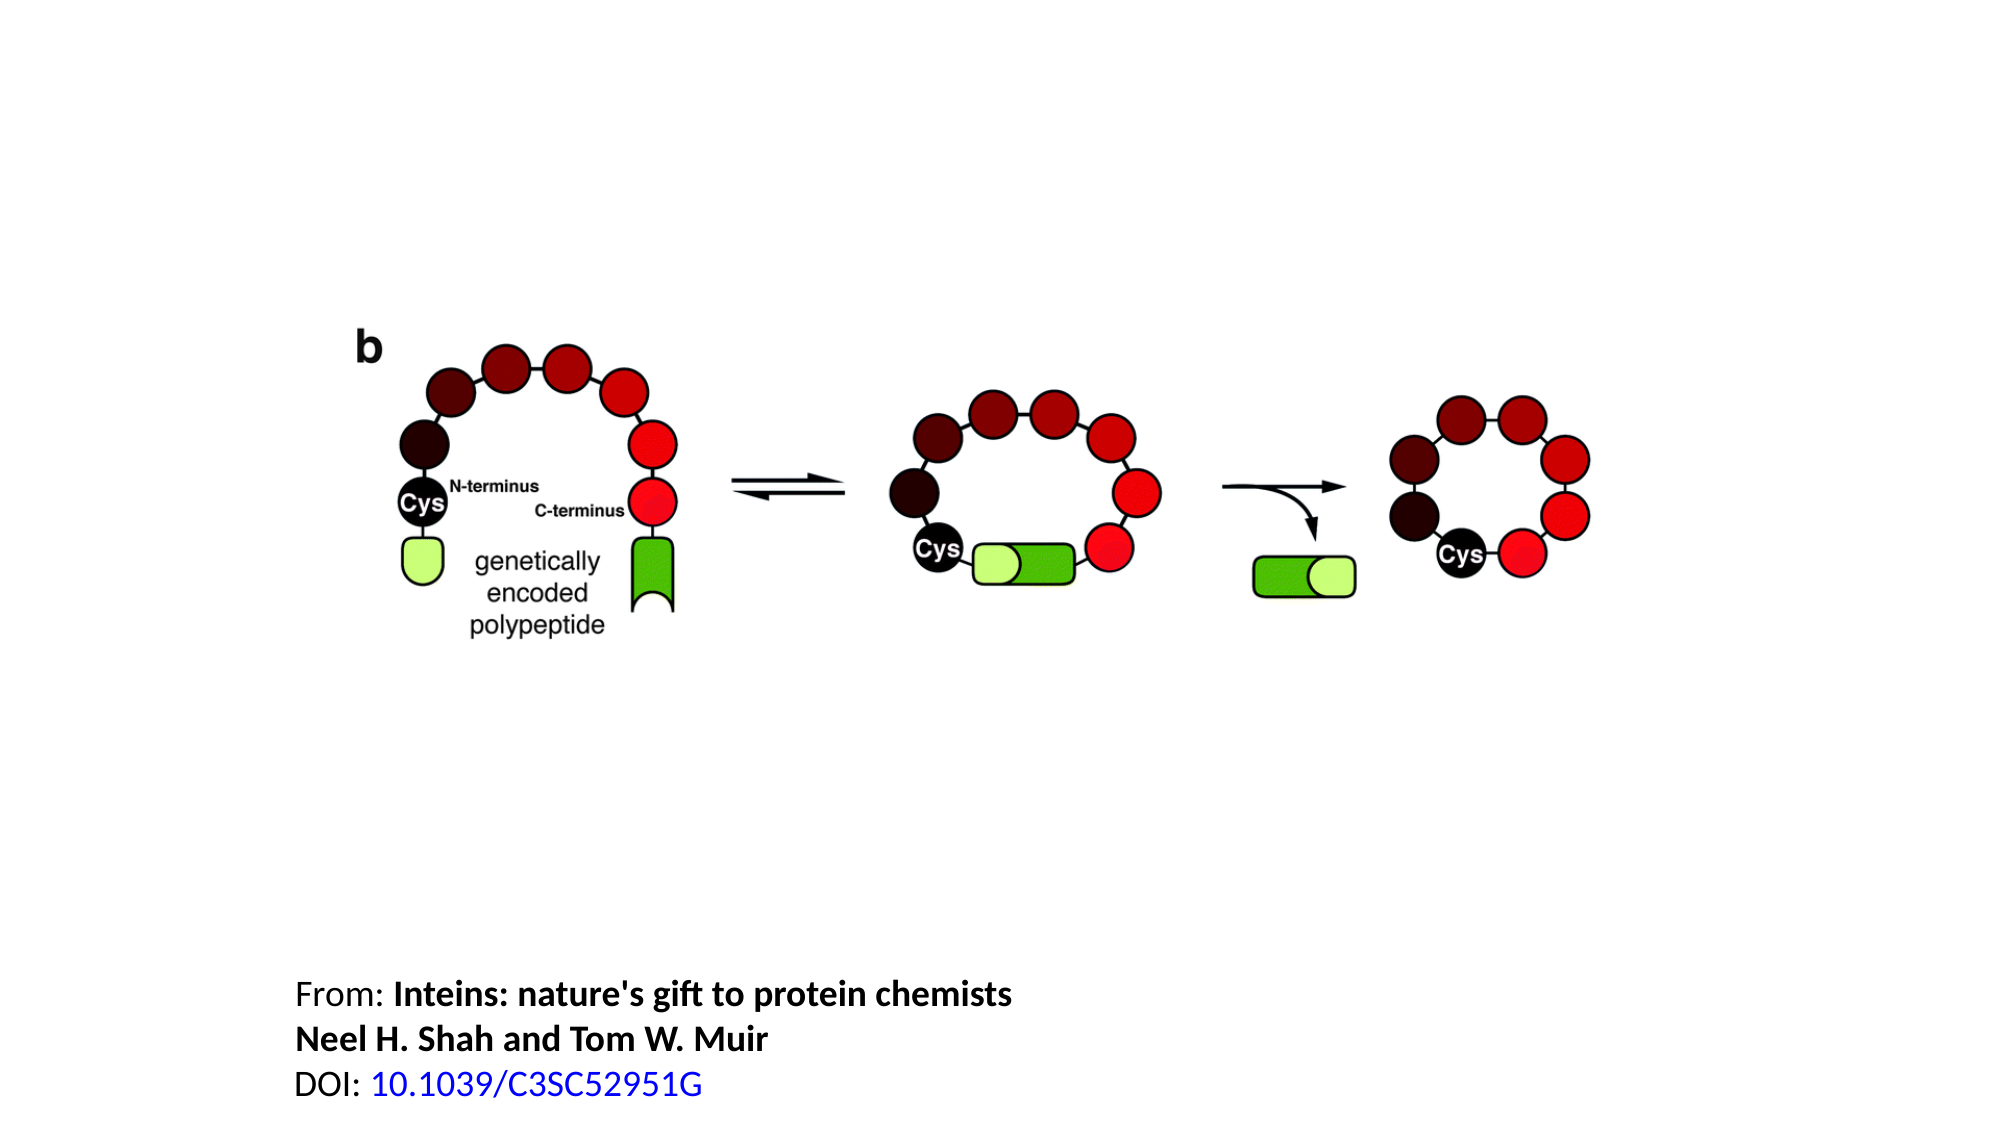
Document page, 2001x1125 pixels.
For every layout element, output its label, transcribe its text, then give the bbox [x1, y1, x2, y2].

text_box From: Inteins: nature's gift to protein chemists Neel H. Shah and Tom W. Muir [280, 961, 1029, 1111]
picture [354, 323, 1709, 642]
text_box DOI: 10.1039/C3SC52951G [279, 1051, 718, 1112]
